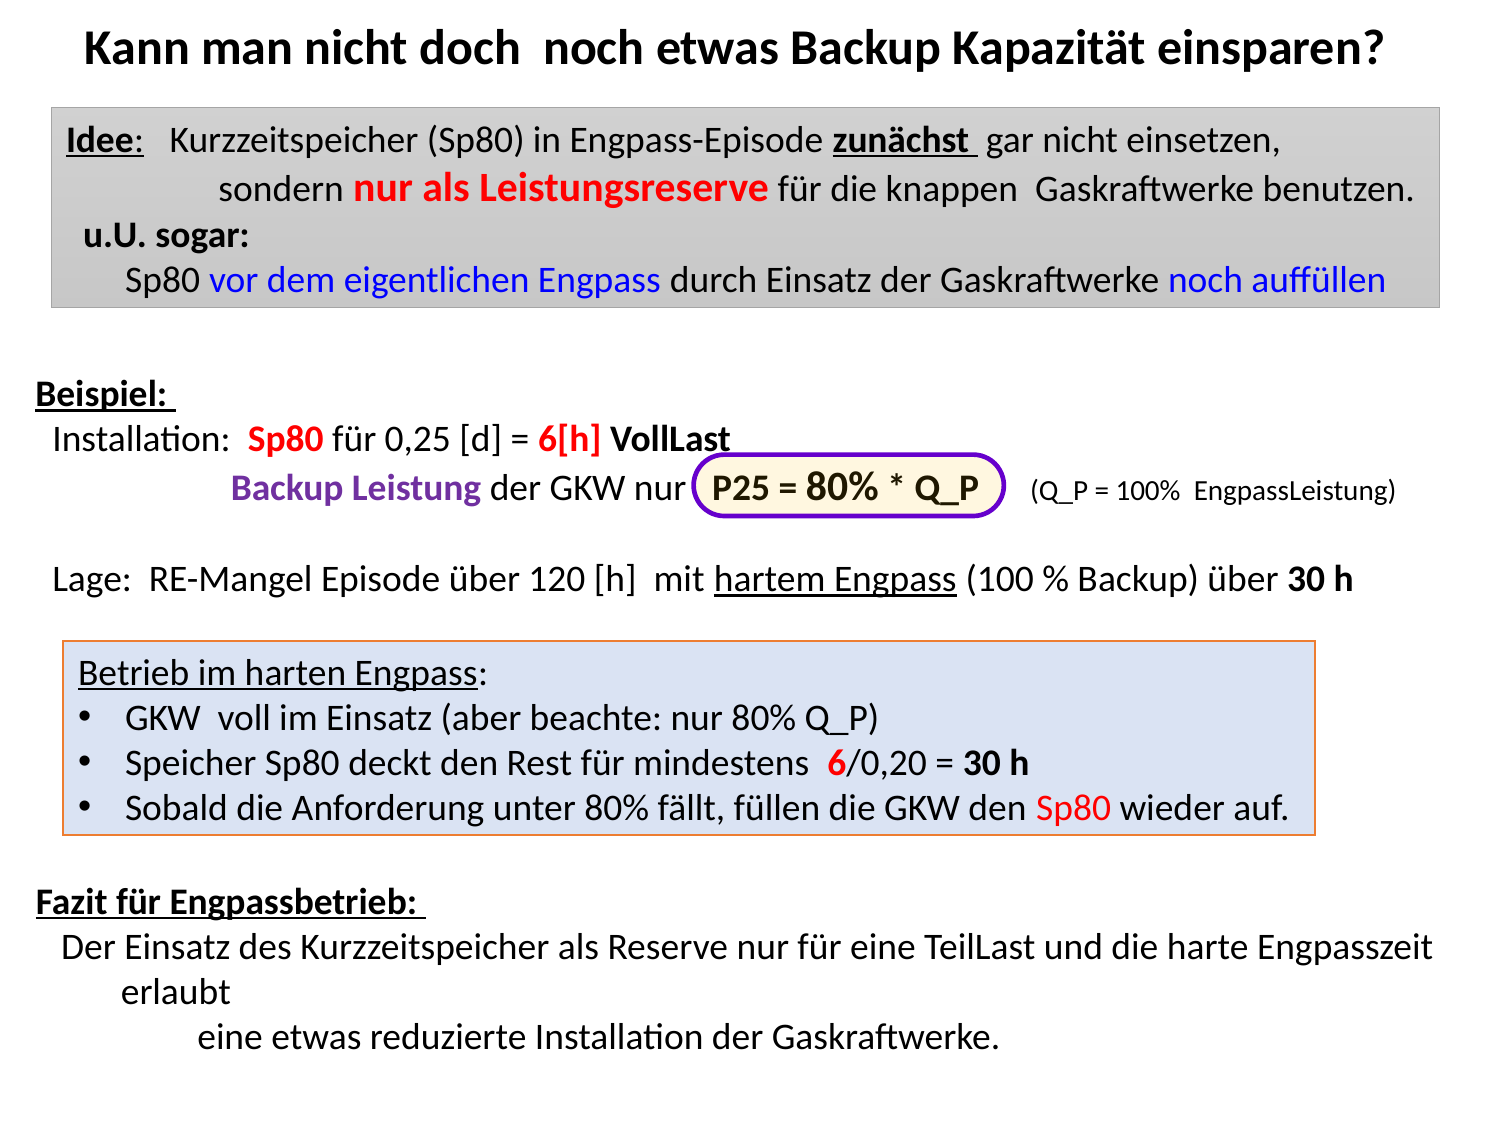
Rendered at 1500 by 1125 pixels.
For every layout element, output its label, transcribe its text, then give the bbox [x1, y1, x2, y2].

text_box Kann man nicht doch noch etwas Backup Kapazität einsparen? [70, 7, 1412, 82]
text_box Fazit für Engpassbetrieb: Der Einsatz des Kurzzeitspeicher als Reserve nur für eine TeilLast und die harte Engpasszeit erlaubt eine etwas reduzierte Installation der Gaskraftwerke. [21, 869, 1459, 1065]
text_box Idee: Kurzzeitspeicher (Sp80) in Engpass-Episode zunächst gar nicht einsetzen, sondern nur als Leistungsreserve für die knappen Gaskraftwerke benutzen. u.U. sogar: Sp80 vor dem eigentlichen Engpass durch Einsatz der Gaskraftwerke noch auffüllen [51, 107, 1440, 308]
text_box Betrieb im harten Engpass: GKW voll im Einsatz (aber beachte: nur 80% Q_P) Speicher Sp80 deckt den Rest für mindestens 6/0,20 = 30 h Sobald die Anforderung unter 80% fällt, füllen die GKW den Sp80 wieder auf. [62, 640, 1316, 836]
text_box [20, 361, 1459, 610]
